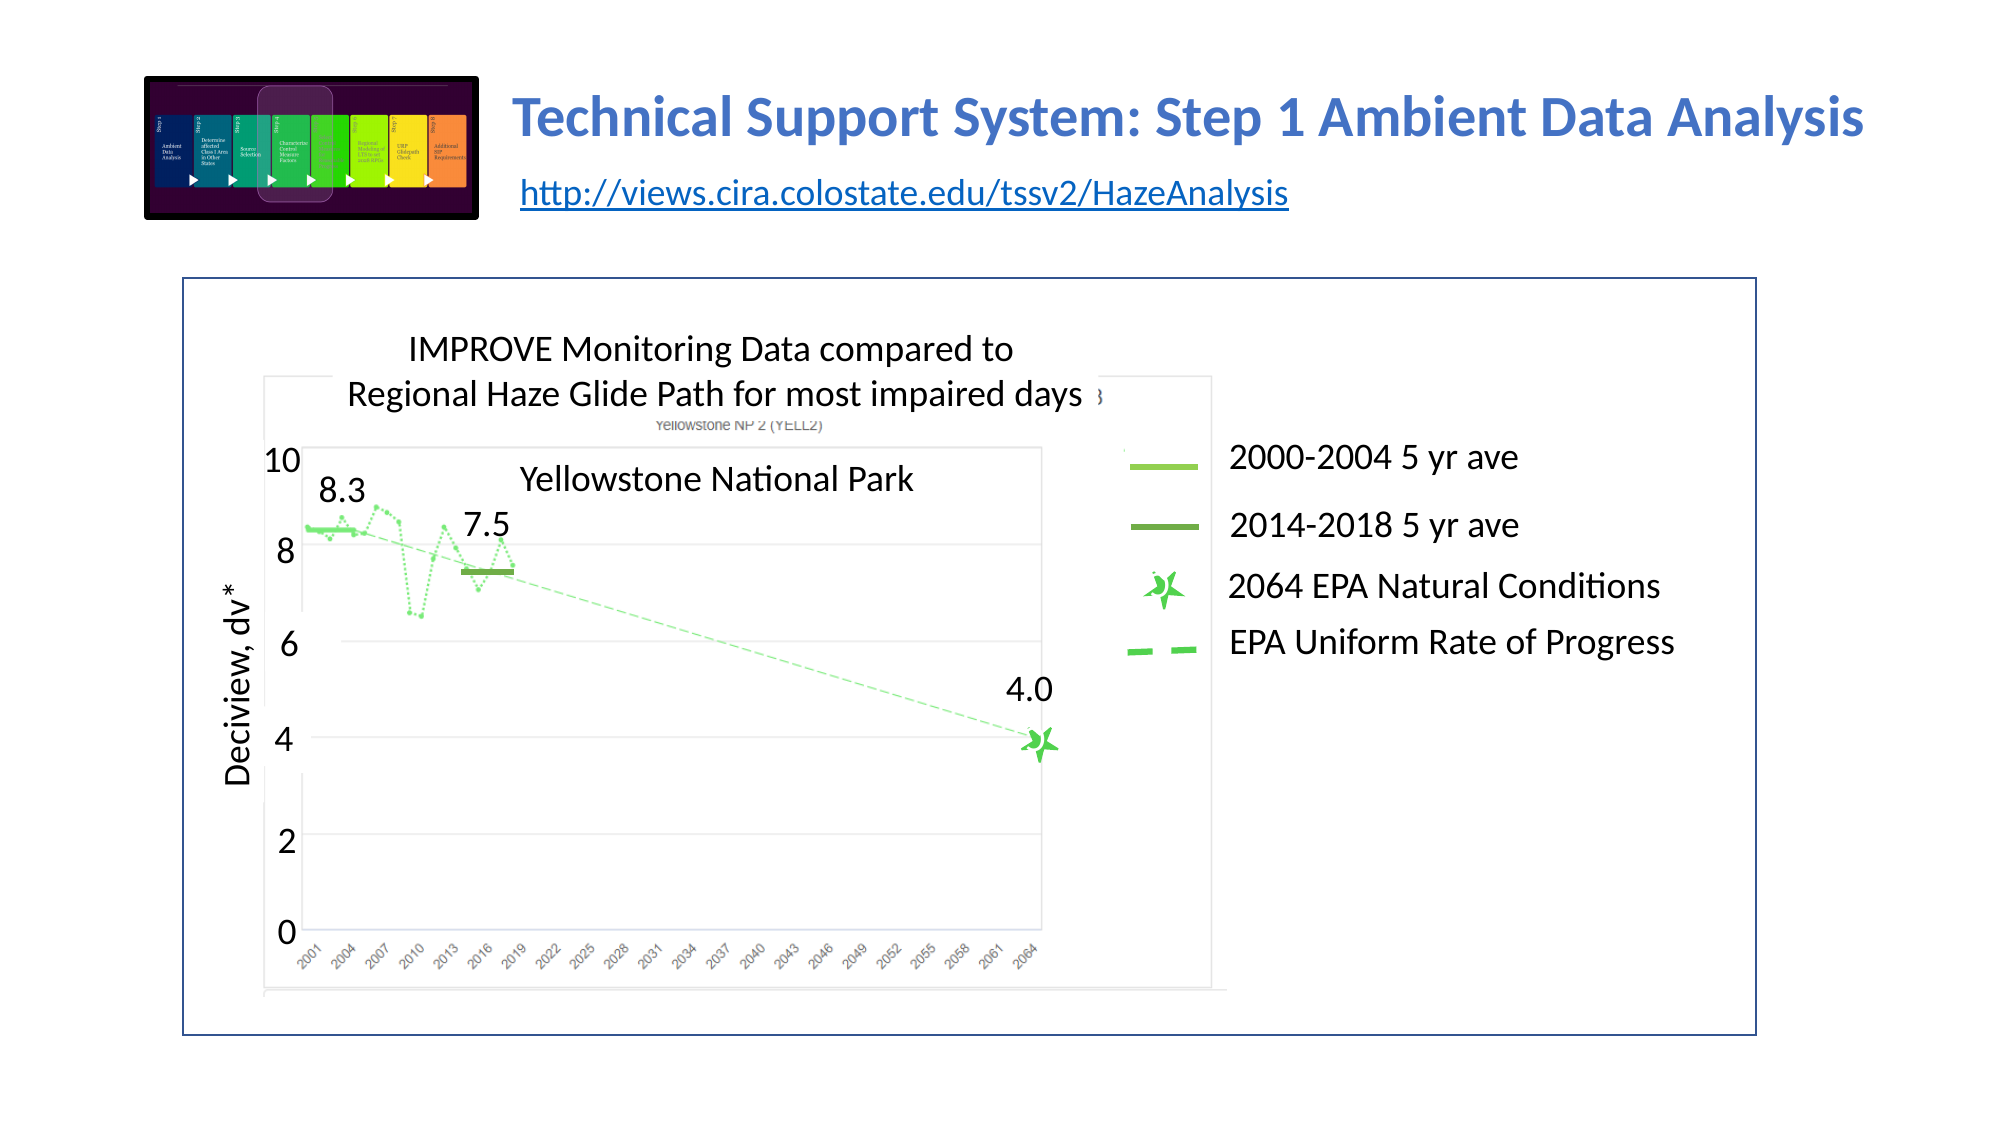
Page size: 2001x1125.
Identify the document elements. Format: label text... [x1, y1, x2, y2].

text_box http://views.cira.colostate.edu/tssv2/HazeAnalysis [505, 160, 1305, 221]
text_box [183, 278, 1757, 1035]
text_box Technical Support System: Step 1 Ambient Data Analysis [497, 71, 1906, 156]
picture [150, 81, 473, 214]
